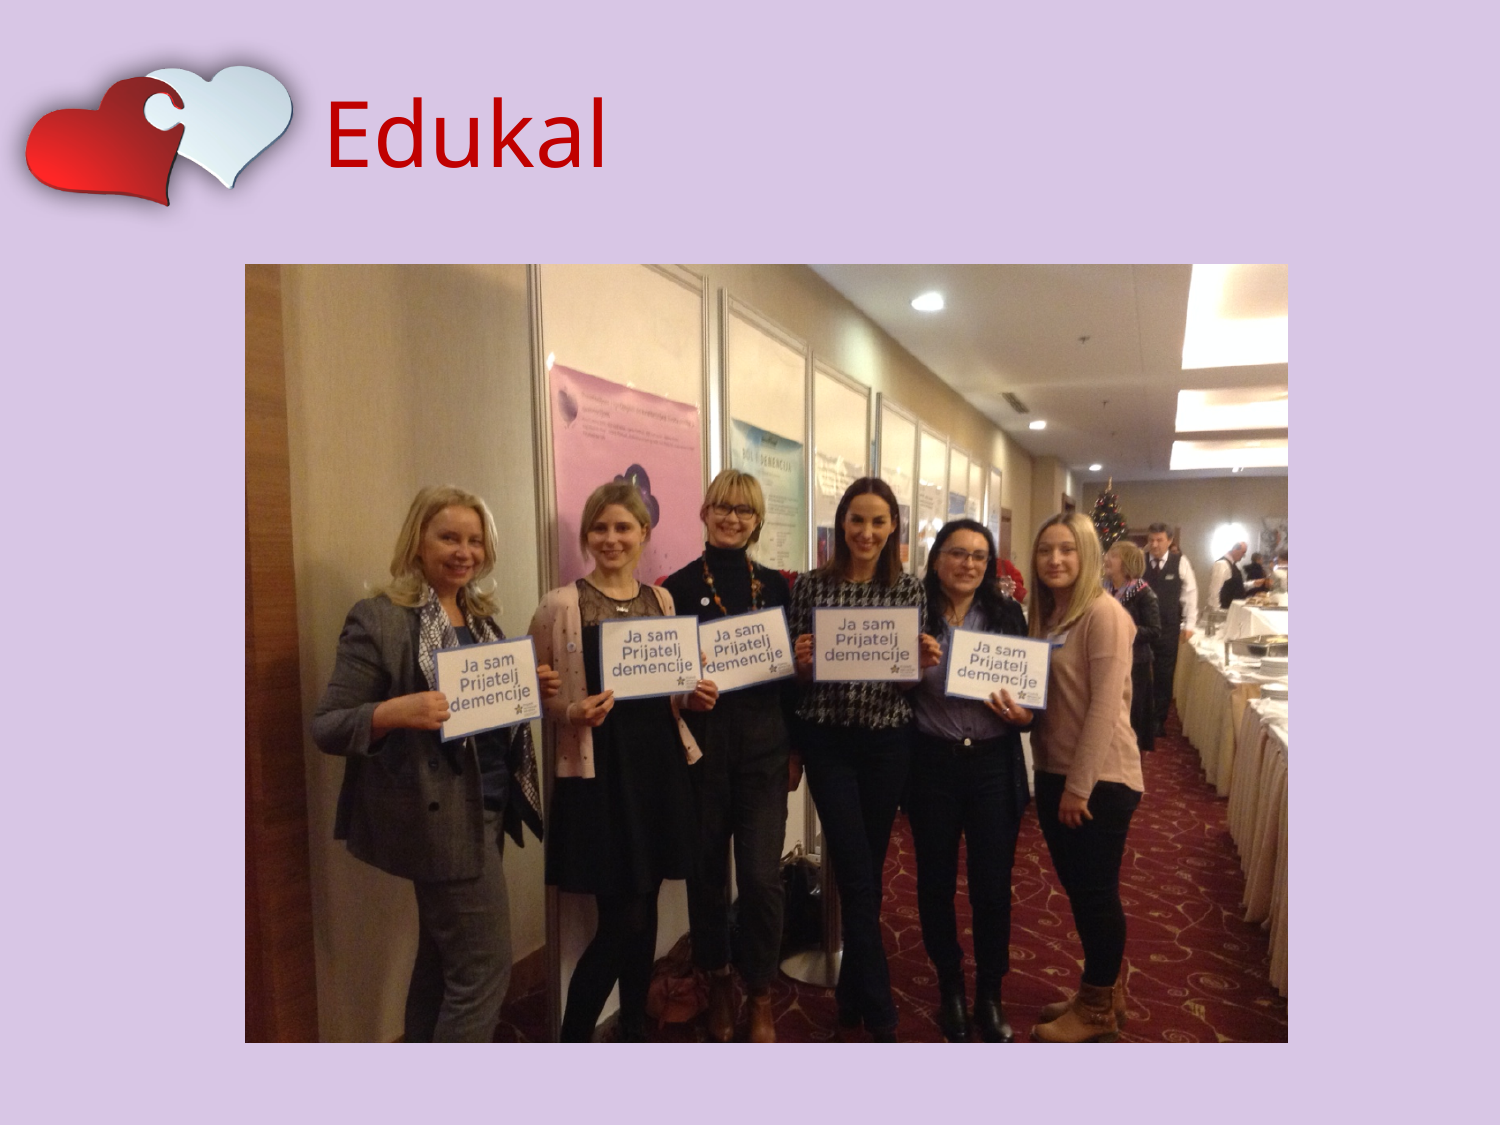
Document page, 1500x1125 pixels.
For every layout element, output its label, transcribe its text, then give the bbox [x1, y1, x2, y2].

title Edukal [307, 59, 1430, 216]
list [244, 263, 1288, 1043]
picture [11, 53, 308, 231]
